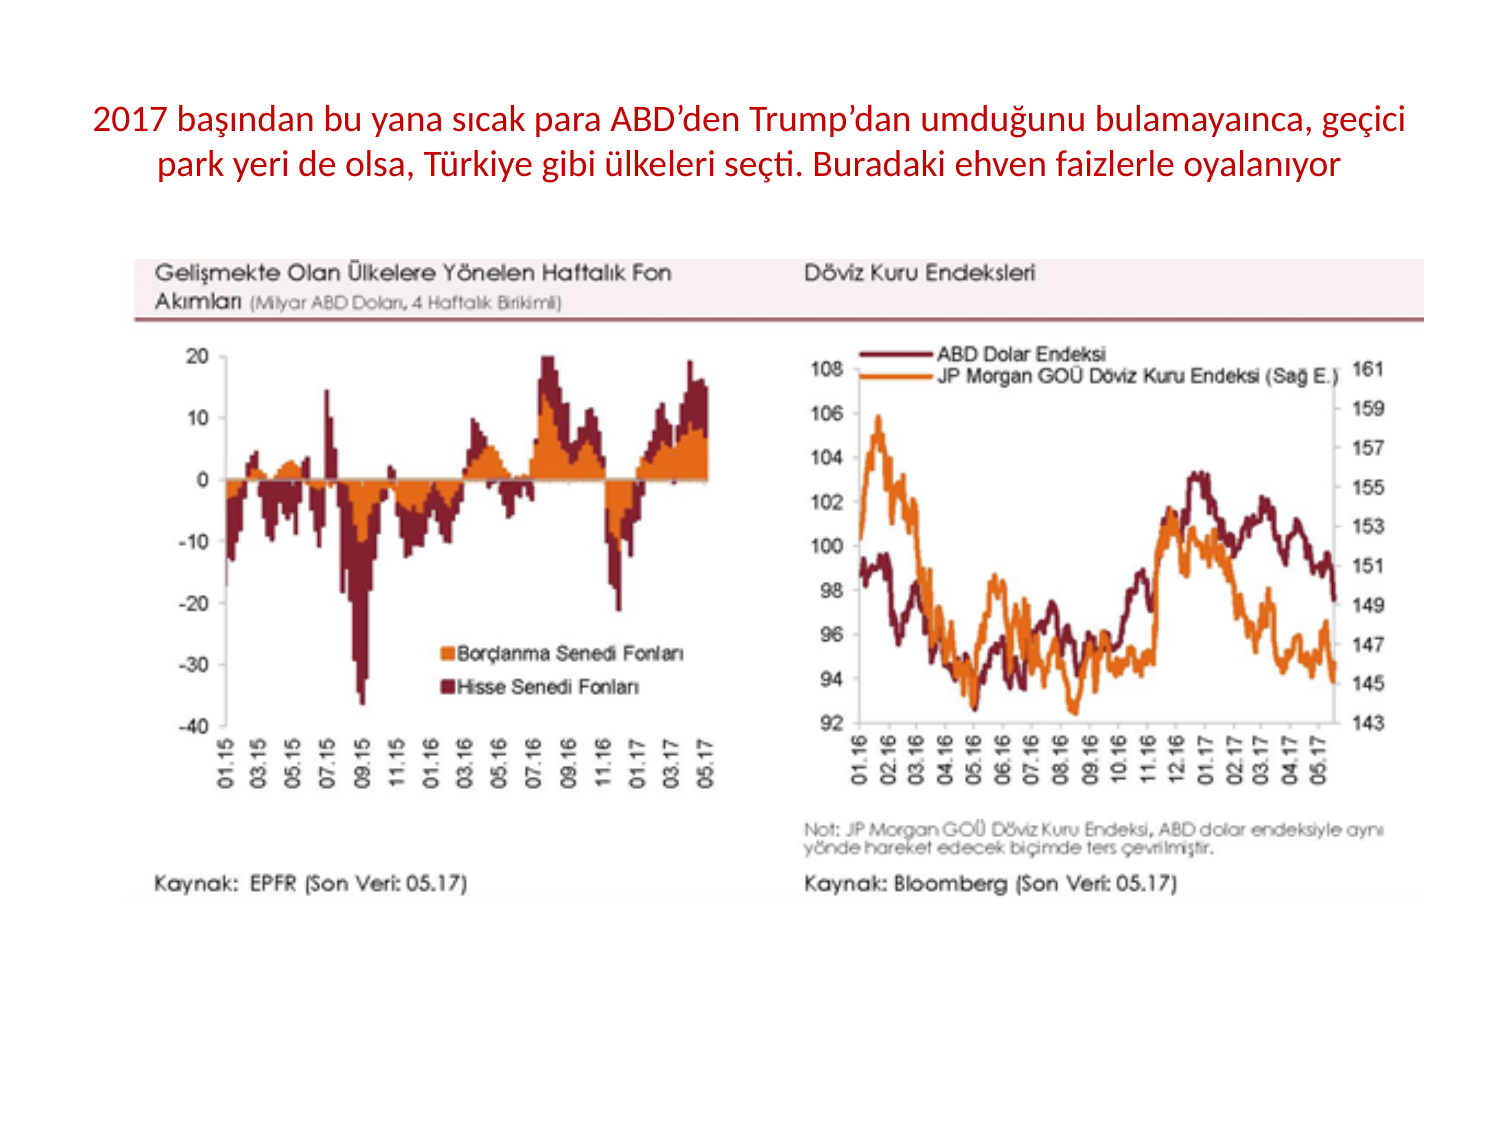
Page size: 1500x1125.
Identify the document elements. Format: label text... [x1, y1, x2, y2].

title 2017 başından bu yana sıcak para ABD’den Trump’dan umduğunu bulamayaınca, geçici park yeri de olsa, Türkiye gibi ülkeleri seçti. Buradaki ehven faizlerle oyalanıyor [75, 45, 1425, 233]
picture [123, 259, 1424, 906]
